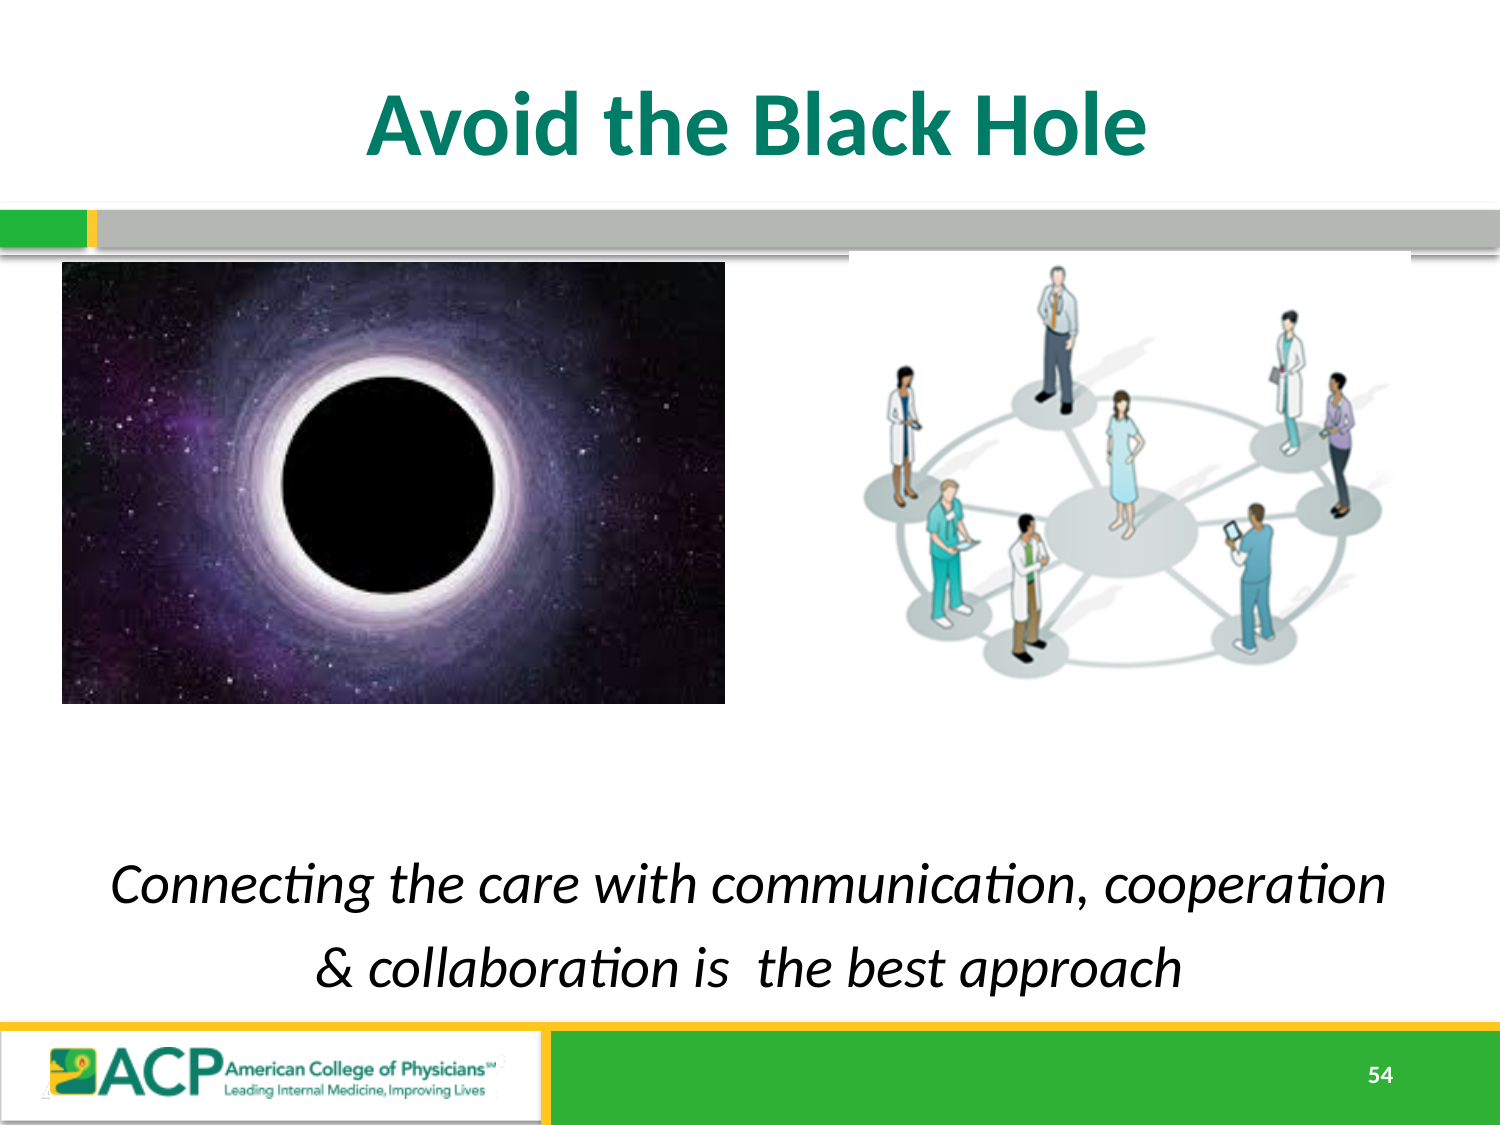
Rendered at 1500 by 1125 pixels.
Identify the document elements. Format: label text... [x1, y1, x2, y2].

picture [50, 1047, 496, 1099]
picture [62, 262, 726, 704]
list Connecting the care with communication, cooperation & collaboration is the best approach [62, 260, 1450, 1011]
title Avoid the Black Hole [99, 37, 1438, 200]
picture [849, 251, 1412, 695]
